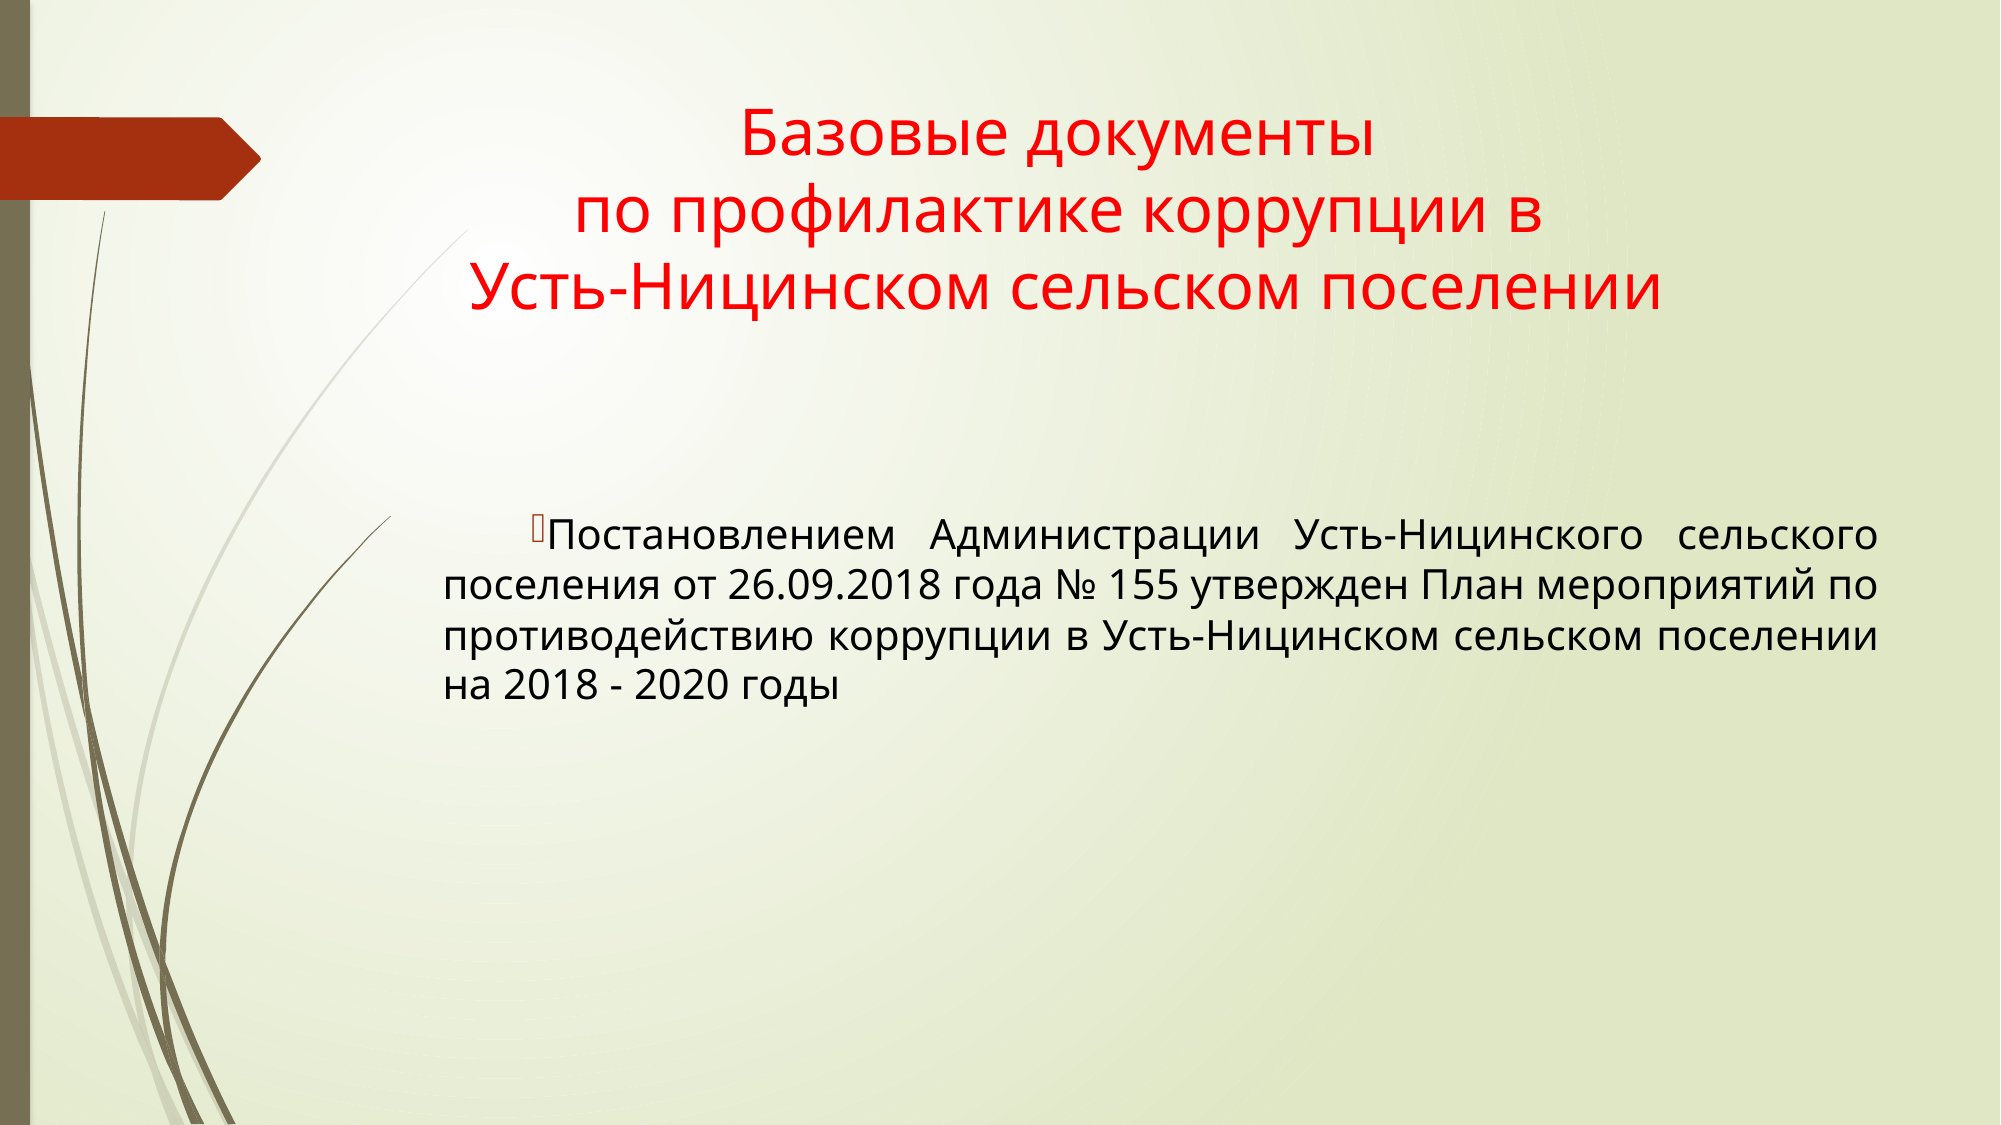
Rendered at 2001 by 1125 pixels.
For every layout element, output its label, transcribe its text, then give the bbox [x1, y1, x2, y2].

list Постановлением Администрации Усть-Ницинского сельского поселения от 26.09.2018 года № 155 утвержден План мероприятий по противодействию коррупции в Усть-Ницинском сельском поселении на 2018 - 2020 годы [427, 500, 1895, 755]
title Базовые документы по профилактике коррупции в Усть-Ницинском сельском поселении [260, 83, 1874, 332]
